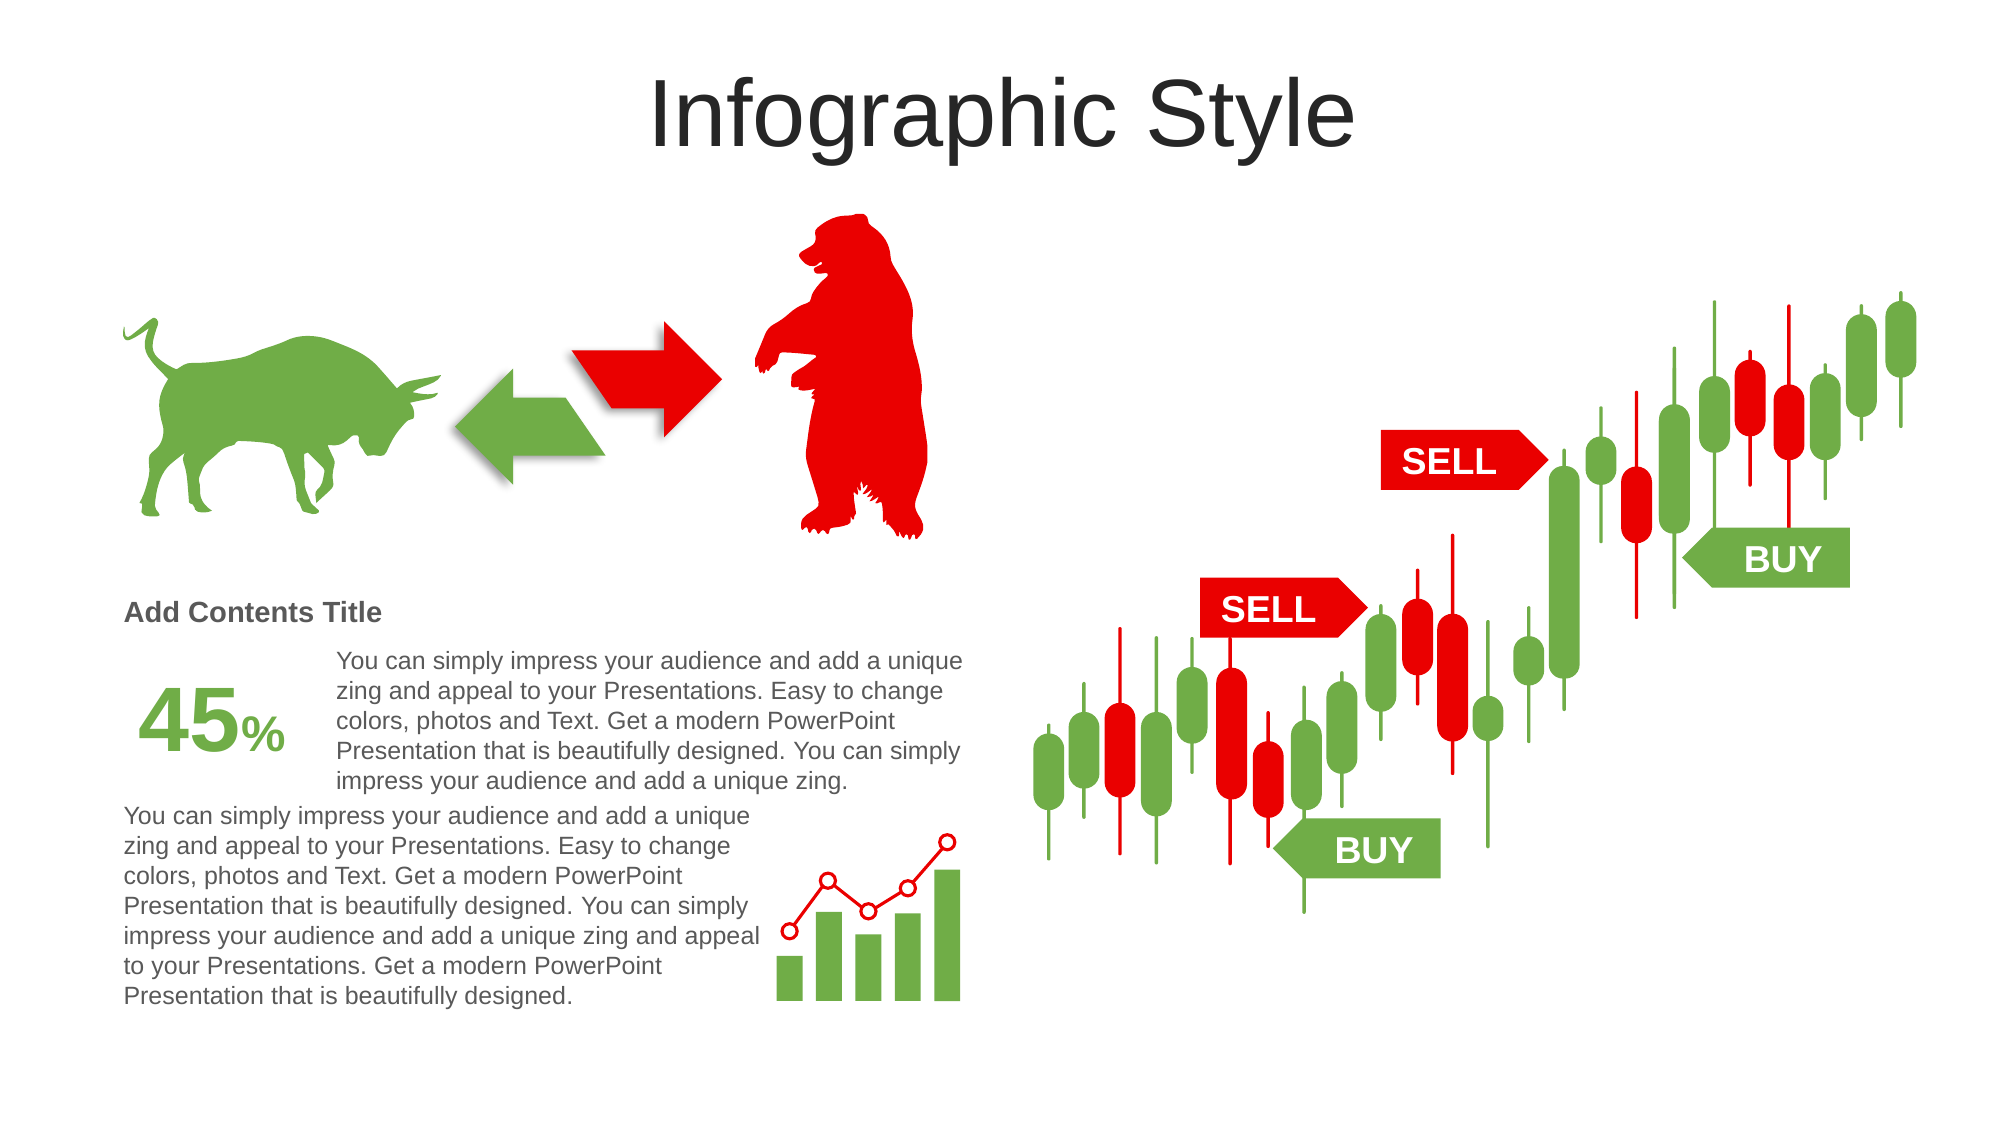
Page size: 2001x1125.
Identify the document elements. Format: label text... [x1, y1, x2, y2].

text_box You can simply impress your audience and add a unique zing and appeal to your Presentations. Easy to change colors, photos and Text. Get a modern PowerPoint Presentation that is beautifully designed. You can simply impress your audience and add a unique zing. [321, 637, 982, 802]
text_box [755, 213, 928, 540]
list Infographic Style [53, 55, 1952, 175]
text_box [454, 321, 723, 485]
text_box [1033, 290, 1917, 914]
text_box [776, 834, 961, 1002]
text_box [123, 317, 441, 517]
text_box You can simply impress your audience and add a unique zing and appeal to your Presentations. Easy to change colors, photos and Text. Get a modern PowerPoint Presentation that is beautifully designed. You can simply impress your audience and add a unique zing and appeal to your Presentations. Get a modern PowerPoint Presentation that is beautifully designed. [108, 792, 795, 1017]
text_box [1200, 577, 1368, 638]
text_box 45% [108, 652, 316, 777]
text_box Add Contents Title [108, 586, 522, 636]
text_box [1380, 429, 1549, 491]
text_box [1272, 818, 1441, 879]
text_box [1681, 527, 1850, 588]
